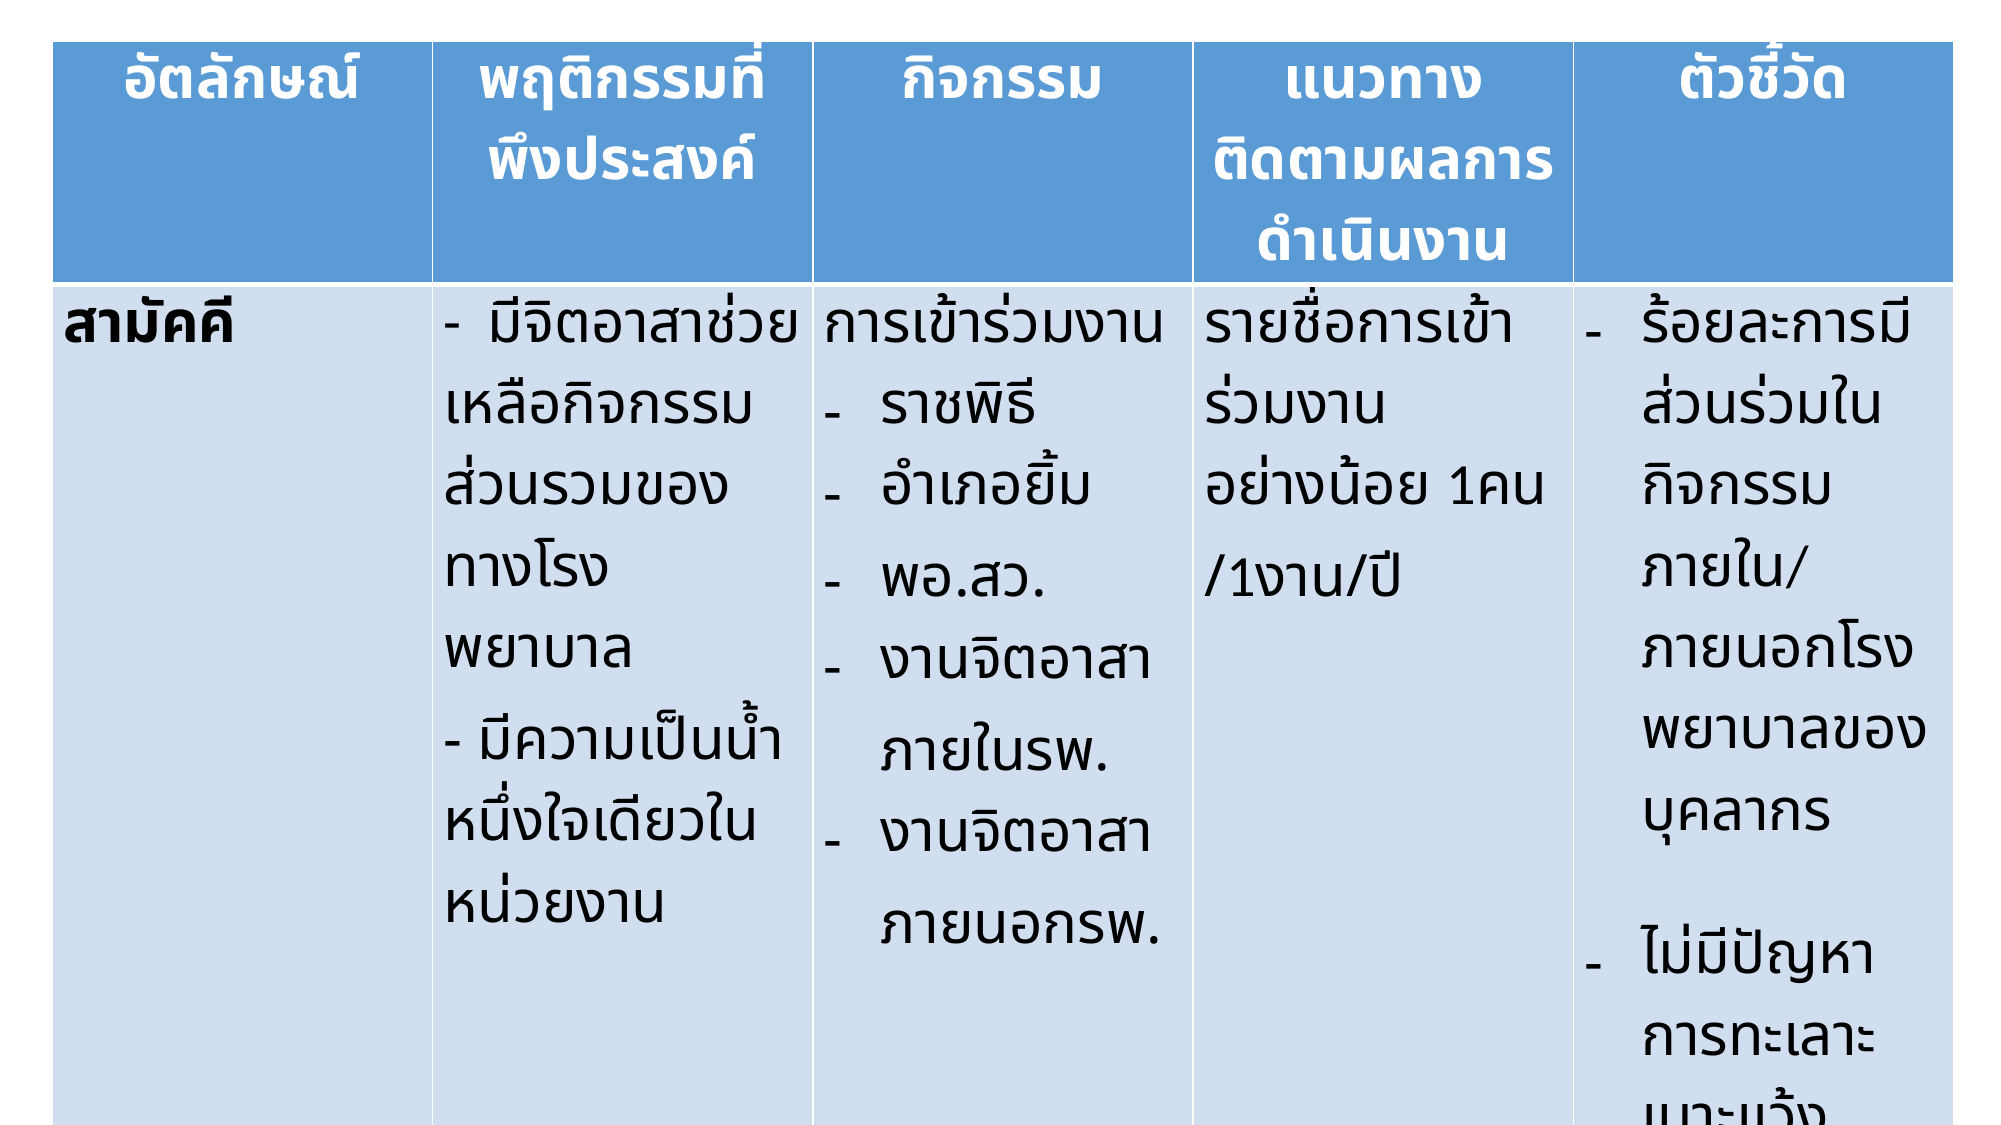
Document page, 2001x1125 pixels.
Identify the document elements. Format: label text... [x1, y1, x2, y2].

table_header ตัวชี้วัด [1574, 42, 1953, 282]
table_cell - มีจิตอาสาช่วยเหลือกิจกรรมส่วนรวมของทางโรงพยาบาล - มีความเป็นน้ำหนึ่งใจเดียวในหน่วยงาน [433, 287, 812, 1125]
table_cell การเข้าร่วมงาน ราชพิธี อำเภอยิ้ม พอ.สว. งานจิตอาสาภายในรพ. งานจิตอาสาภายนอกรพ. [814, 287, 1192, 1125]
table_header แนวทางติดตามผลการดำเนินงาน [1194, 42, 1573, 282]
table_cell รายชื่อการเข้าร่วมงาน อย่างน้อย 1คน/1งาน/ปี [1194, 287, 1573, 1125]
table_header อัตลักษณ์ [53, 42, 432, 282]
table_header กิจกรรม [814, 42, 1192, 282]
table_cell ร้อยละการมีส่วนร่วมในกิจกรรมภายใน/ภายนอกโรงพยาบาลของบุคลากร ไม่มีปัญหาการทะเลาะเบาะแว้งรุนแรงในหน่วยงาน [1574, 287, 1953, 1125]
table_header พฤติกรรมที่พึงประสงค์ [433, 42, 812, 282]
table_cell สามัคคี [53, 287, 432, 1125]
